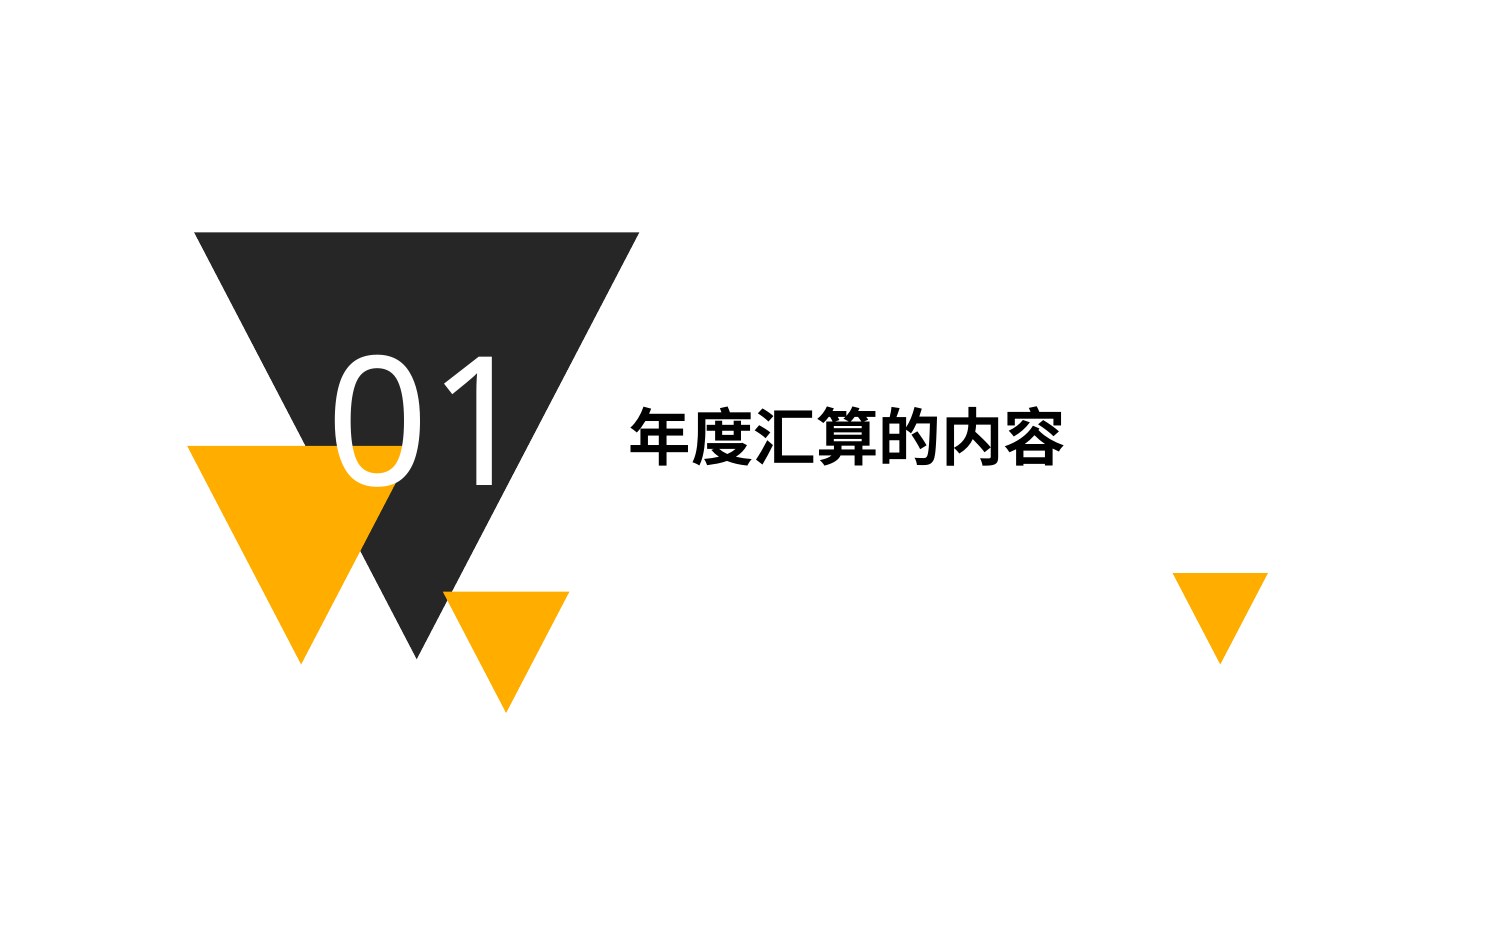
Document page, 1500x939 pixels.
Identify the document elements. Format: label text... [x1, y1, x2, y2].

title 年度汇算的内容 [616, 400, 1357, 482]
text_box 01 [242, 298, 616, 530]
